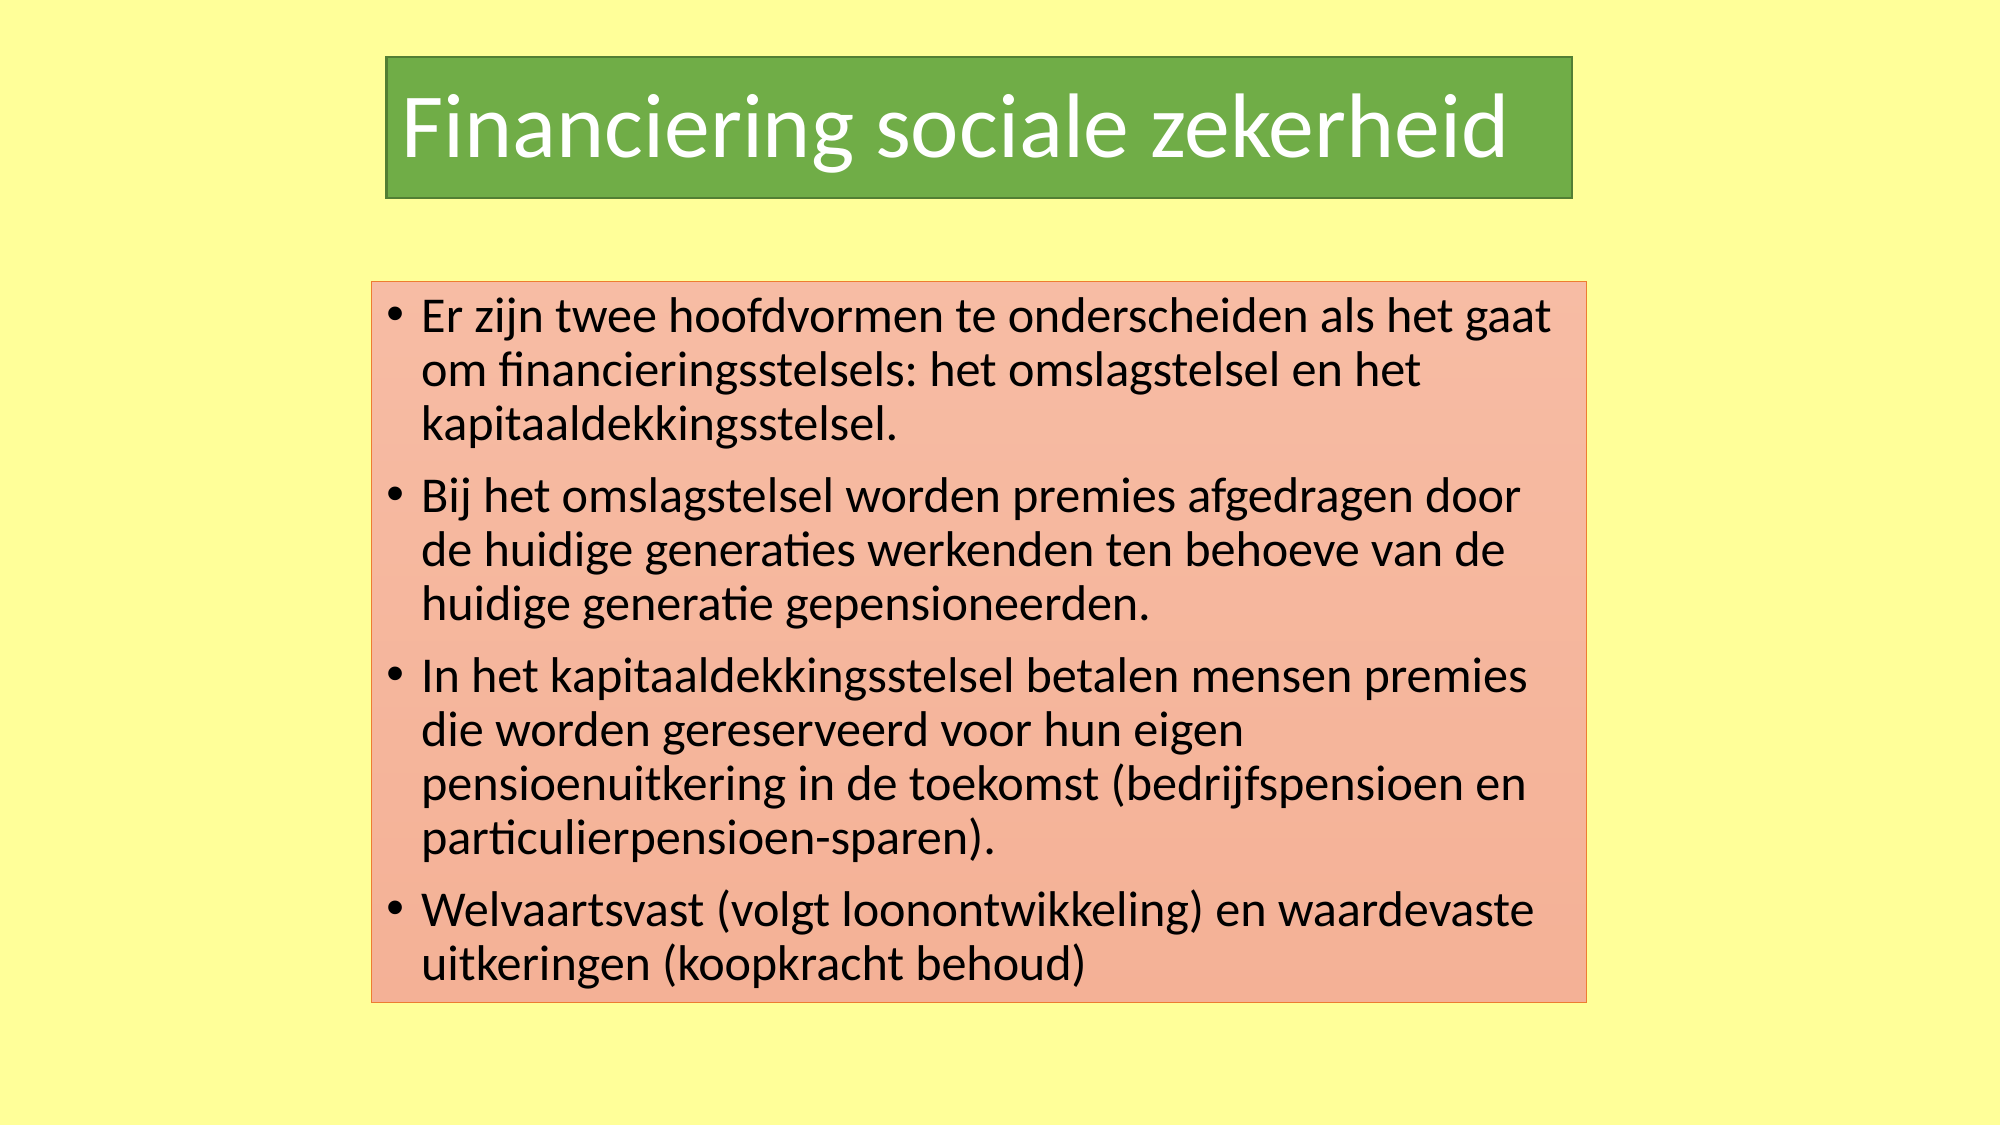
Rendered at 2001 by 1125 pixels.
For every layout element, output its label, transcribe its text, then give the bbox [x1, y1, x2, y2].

list Er zijn twee hoofdvormen te onderscheiden als het gaat om financieringsstelsels: het omslagstelsel en het kapitaaldekkingsstelsel. Bij het omslagstelsel worden premies afgedragen door de huidige generaties werkenden ten behoeve van de huidige generatie gepensioneerden. In het kapitaaldekkingsstelsel betalen mensen premies die worden gereserveerd voor hun eigen pensioenuitkering in de toekomst (bedrijfspensioen en particulierpensioen-sparen). Welvaartsvast (volgt loonontwikkeling) en waardevaste uitkeringen (koopkracht behoud) [371, 281, 1587, 1003]
title Financiering sociale zekerheid [385, 56, 1573, 199]
